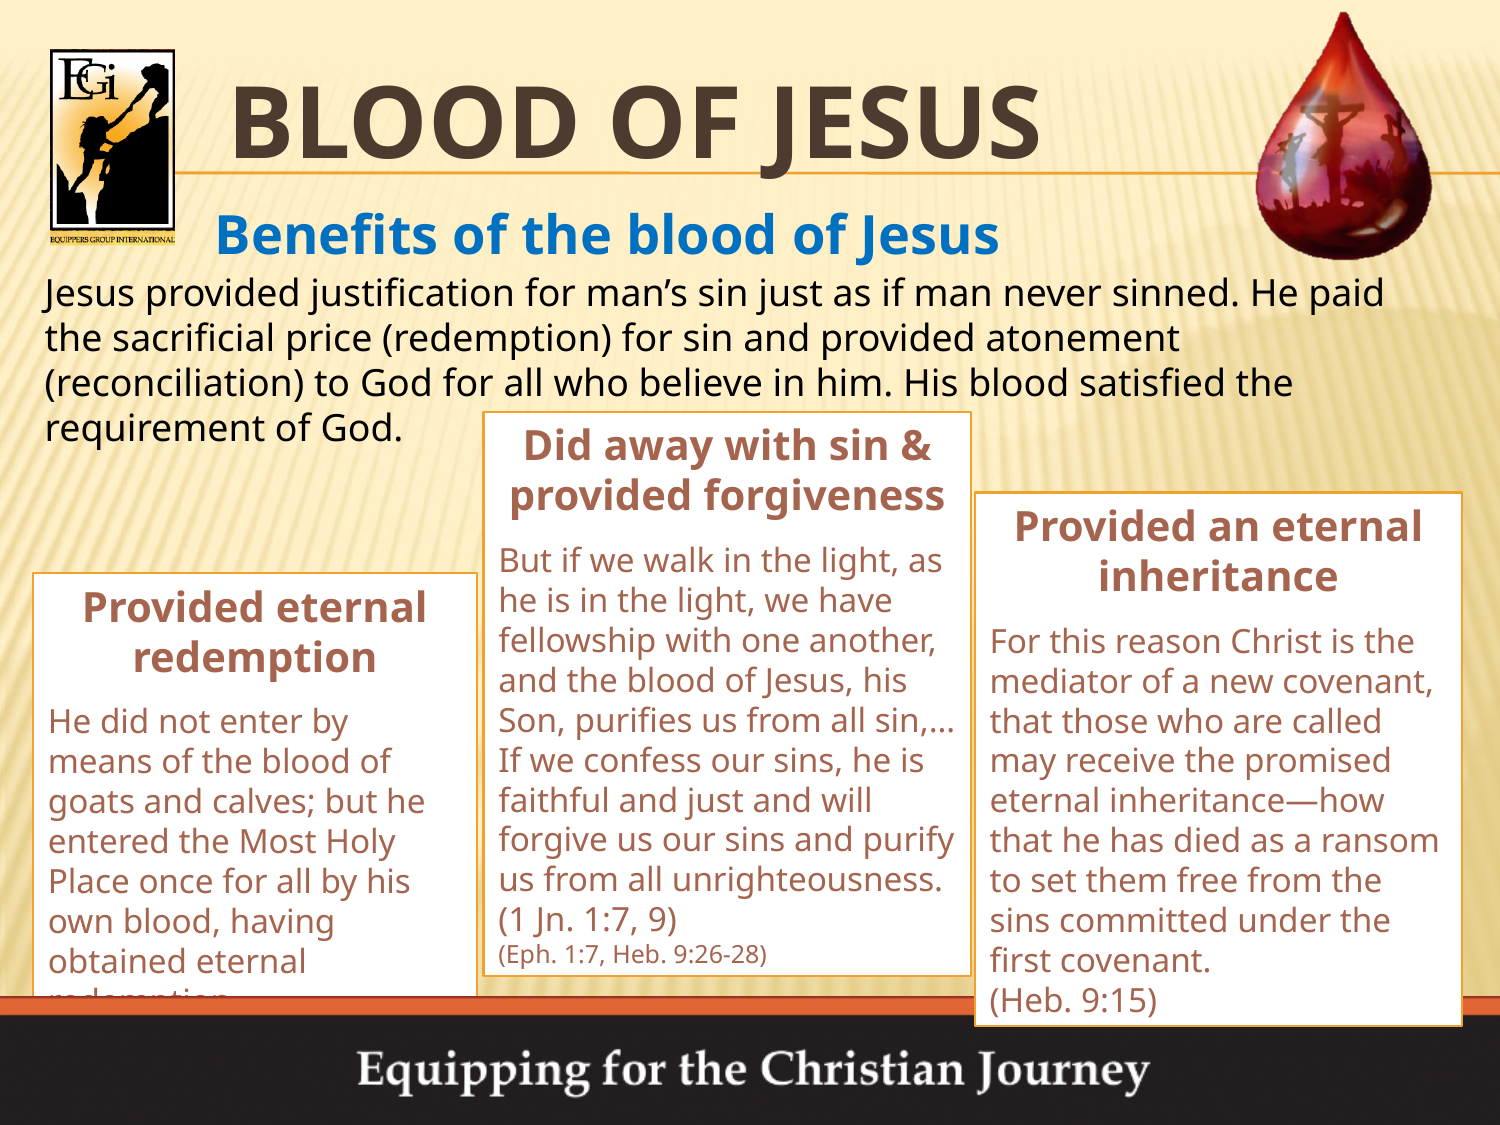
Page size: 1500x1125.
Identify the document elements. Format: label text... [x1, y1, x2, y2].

picture [0, 993, 1500, 1125]
text_box Benefits of the blood of Jesus [199, 192, 1191, 261]
text_box Provided eternal redemption He did not enter by means of the blood of goats and calves; but he entered the Most Holy Place once for all by his own blood, having obtained eternal redemption. (Heb. 9:12) [32, 572, 478, 991]
text_box Did away with sin & provided forgiveness But if we walk in the light, as he is in the light, we have fellowship with one another, and the blood of Jesus, his Son, purifies us from all sin,…If we confess our sins, he is faithful and just and will forgive us our sins and purify us from all unrighteousness. (1 Jn. 1:7, 9) (Eph. 1:7, Heb. 9:26-28) [482, 457, 972, 977]
picture [49, 49, 176, 246]
text_box Provided an eternal inheritance For this reason Christ is the mediator of a new covenant, that those who are called may receive the promised eternal inheritance—how that he has died as a ransom to set them free from the sins committed under the first covenant. (Heb. 9:15) [974, 491, 1463, 991]
picture [1197, 0, 1494, 283]
title Blood of Jesus [212, 50, 1191, 188]
text_box Jesus provided justification for man’s sin just as if man never sinned. He paid the sacrificial price (redemption) for sin and provided atonement (reconciliation) to God for all who believe in him. His blood satisfied the requirement of God. [29, 261, 1457, 457]
